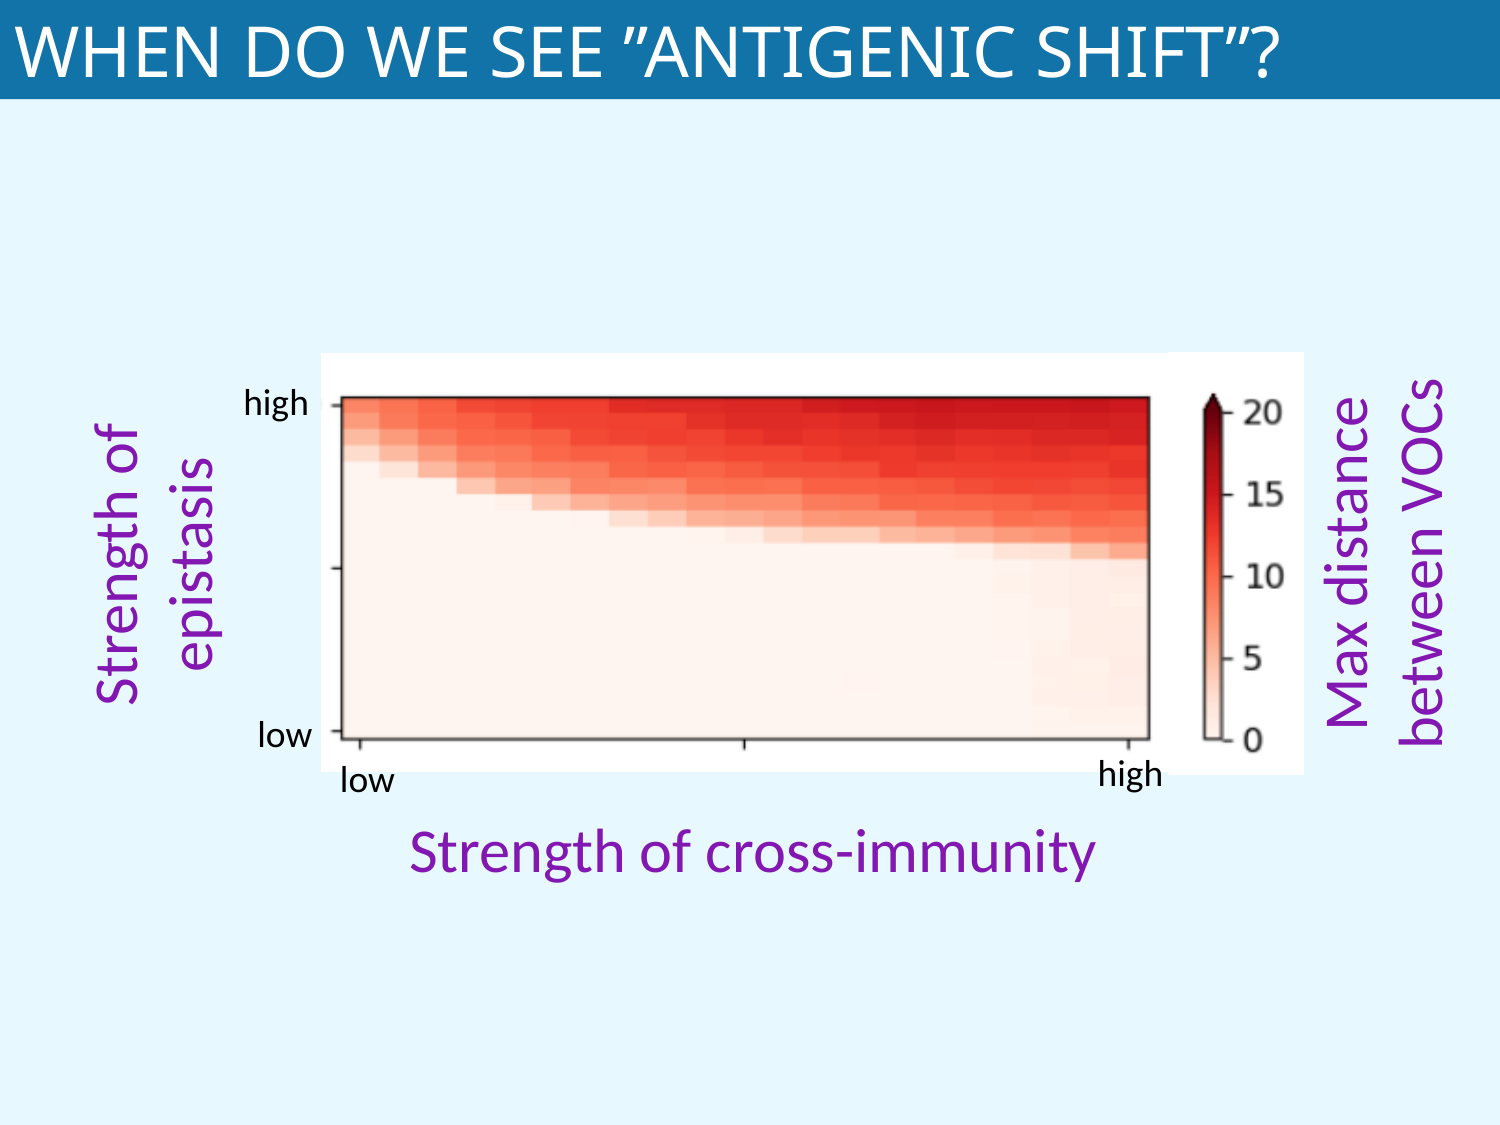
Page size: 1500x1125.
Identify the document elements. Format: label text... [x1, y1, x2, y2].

text_box Strength of epistasis [68, 355, 233, 775]
picture [320, 352, 1304, 775]
text_box Strength of cross-immunity [394, 802, 1128, 893]
text_box low [325, 772, 411, 807]
text_box low [242, 702, 320, 763]
text_box high [228, 370, 320, 431]
text_box When do we see ”antigenic shift”? [0, 0, 1500, 100]
text_box high [1082, 772, 1179, 802]
text_box Max distance between VOCs [1297, 305, 1463, 823]
